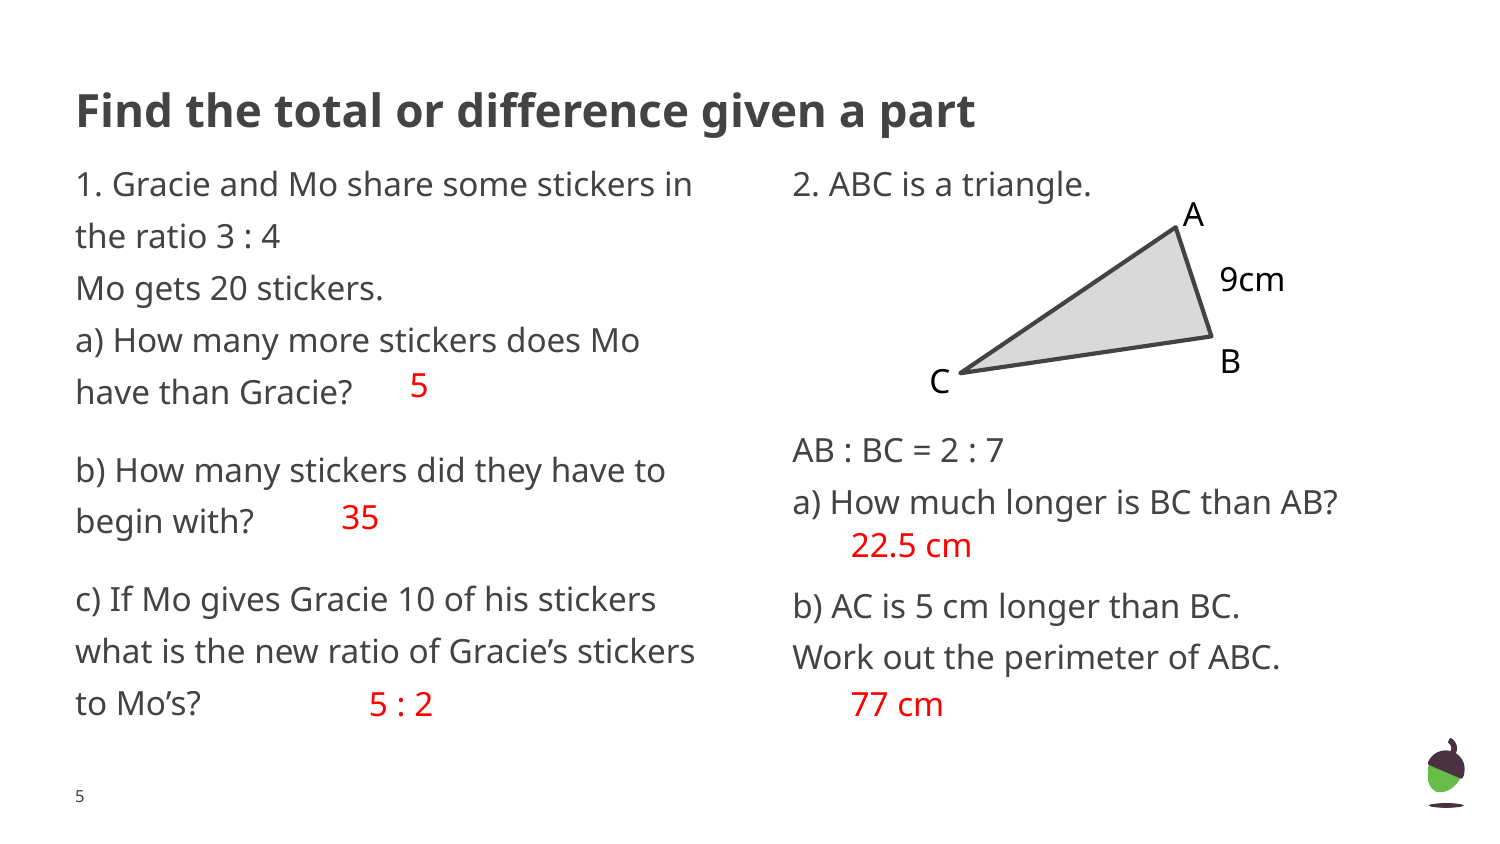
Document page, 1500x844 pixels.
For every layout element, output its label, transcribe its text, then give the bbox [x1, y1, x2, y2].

text_box 9cm [1247, 250, 1337, 307]
text_box 5 [394, 356, 444, 413]
list 1. Gracie and Mo share some stickers in the ratio 3 : 4 Mo gets 20 stickers. a) How many more stickers does Mo have than Gracie? b) How many stickers did they have to begin with? c) If Mo gives Gracie 10 of his stickers what is the new ratio of Gracie’s stickers to Mo’s? [75, 151, 714, 816]
picture [1432, 738, 1465, 808]
text_box 5 : 2 [354, 675, 473, 732]
slide_number ‹#› [75, 786, 194, 816]
title Find the total or difference given a part [75, 73, 1181, 152]
text_box 2. ABC is a triangle. AB : BC = 2 : 7 a) How much longer is BC than AB? b) AC is 5 cm longer than BC. Work out the perimeter of ABC. [792, 151, 1432, 816]
text_box 22.5 cm [835, 516, 995, 573]
text_box 77 cm [835, 675, 995, 732]
text_box 35 [326, 488, 395, 545]
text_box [914, 185, 1242, 394]
